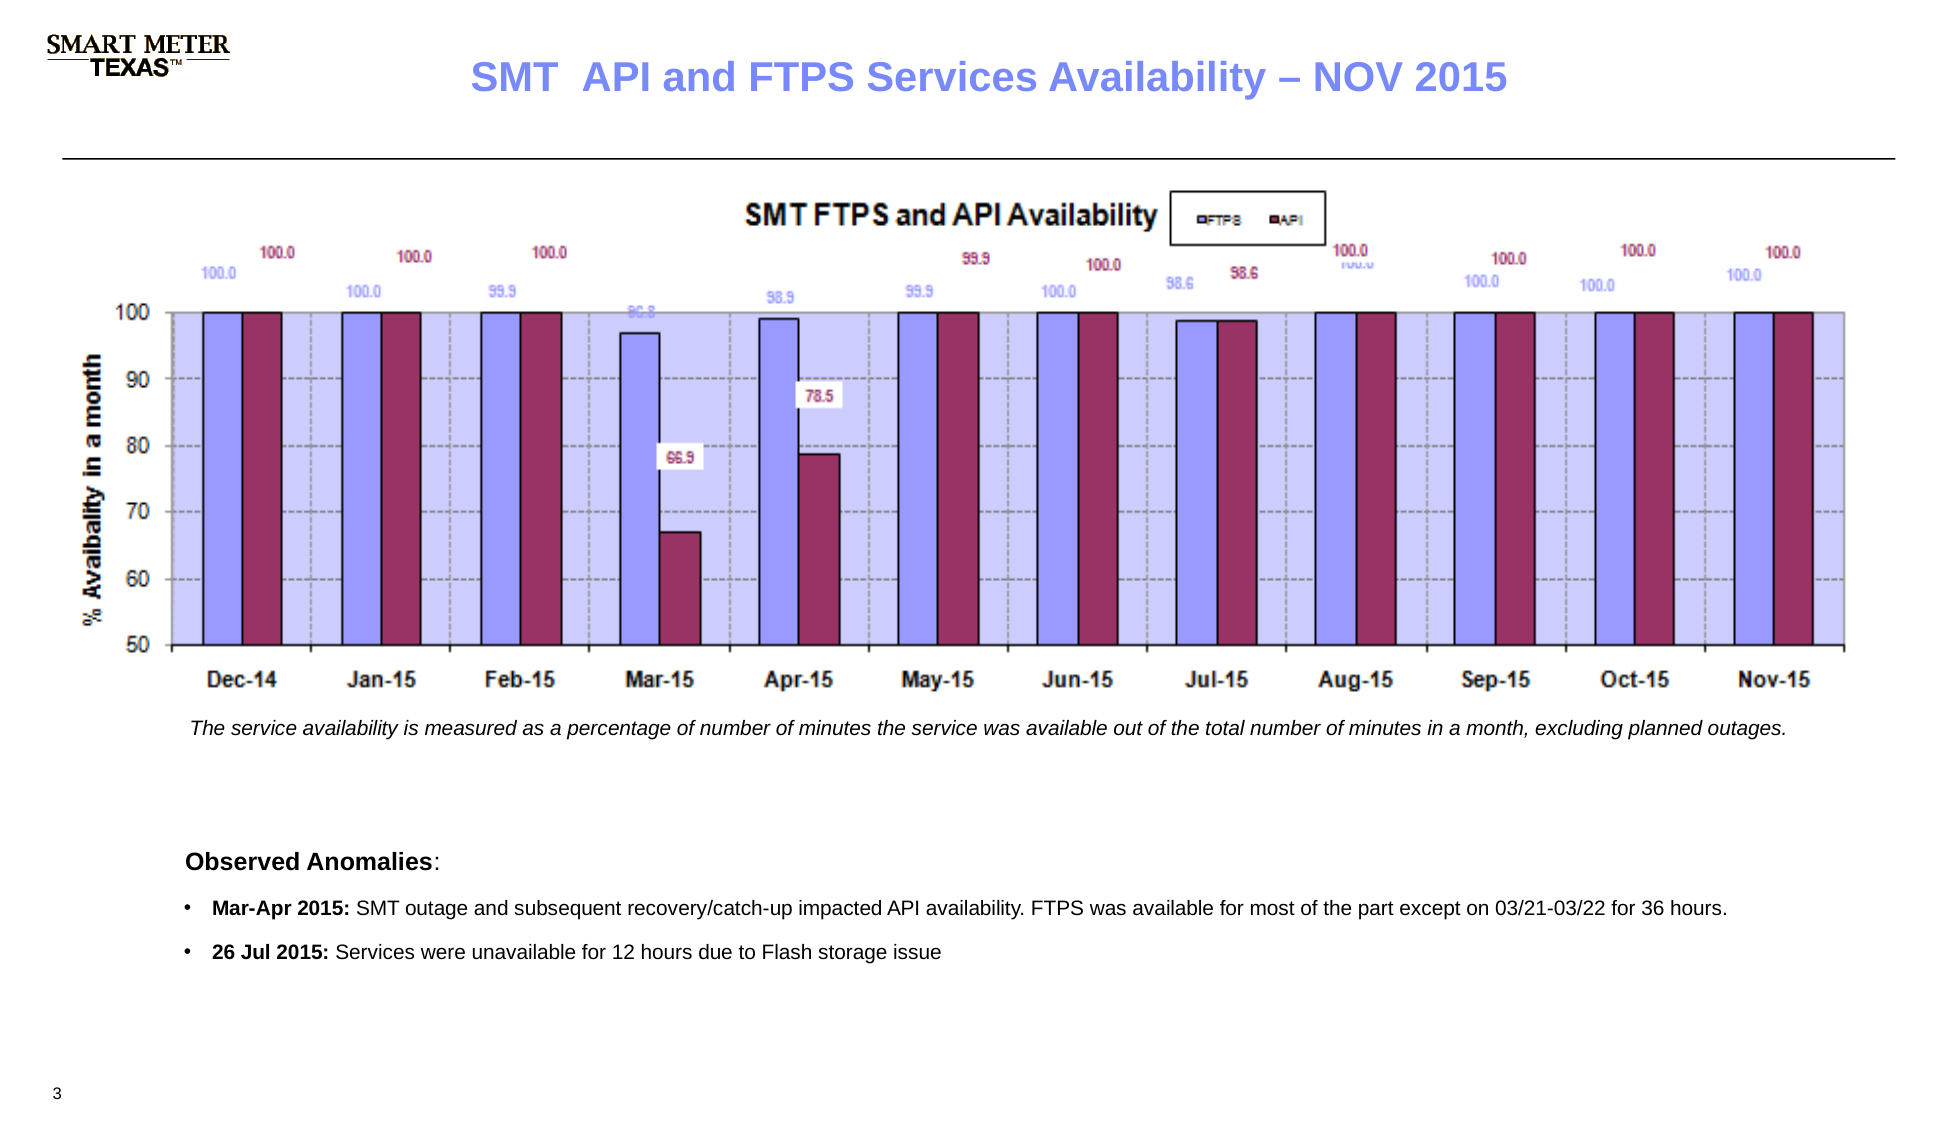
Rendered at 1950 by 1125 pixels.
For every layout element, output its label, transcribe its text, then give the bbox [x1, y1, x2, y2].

slide_number 3 [37, 1074, 116, 1106]
text_box SMT API and FTPS Services Availability – NOV 2015 [237, 37, 1825, 120]
text_box Observed Anomalies: [170, 837, 463, 883]
text_box Mar-Apr 2015: SMT outage and subsequent recovery/catch-up impacted API availability. FTPS was available for most of the part except on 03/21-03/22 for 36 hours. 26 Jul 2015: Services were unavailable for 12 hours due to Flash storage issue [169, 887, 1918, 971]
text_box The service availability is measured as a percentage of number of minutes the service was available out of the total number of minutes in a month, excluding planned outages. [174, 711, 1825, 747]
picture [49, 187, 1876, 701]
picture [33, 24, 238, 84]
